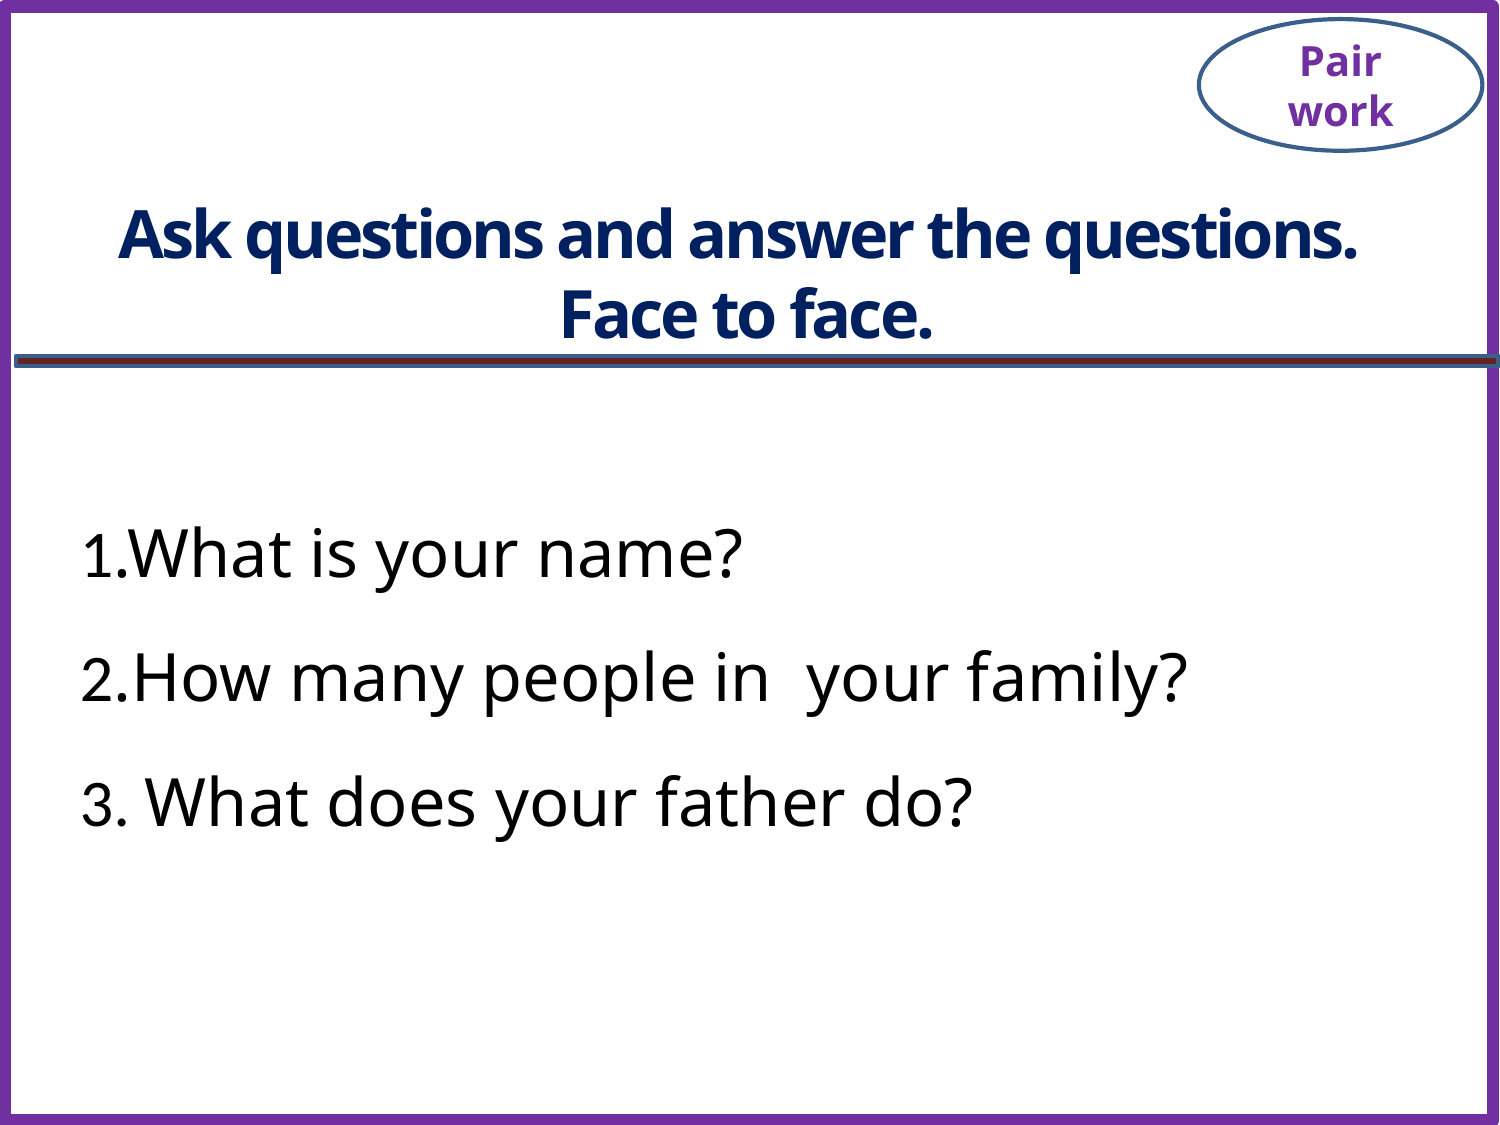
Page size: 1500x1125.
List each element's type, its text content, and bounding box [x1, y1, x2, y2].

text_box Ask questions and answer the questions. Face to face. [23, 184, 1471, 354]
text_box 1.What is your name? [64, 503, 857, 599]
text_box 3. What does your father do? [64, 752, 1282, 847]
text_box [14, 354, 1500, 368]
text_box Pair work [1196, 16, 1485, 153]
text_box 2.How many people in your family? [64, 627, 1282, 723]
